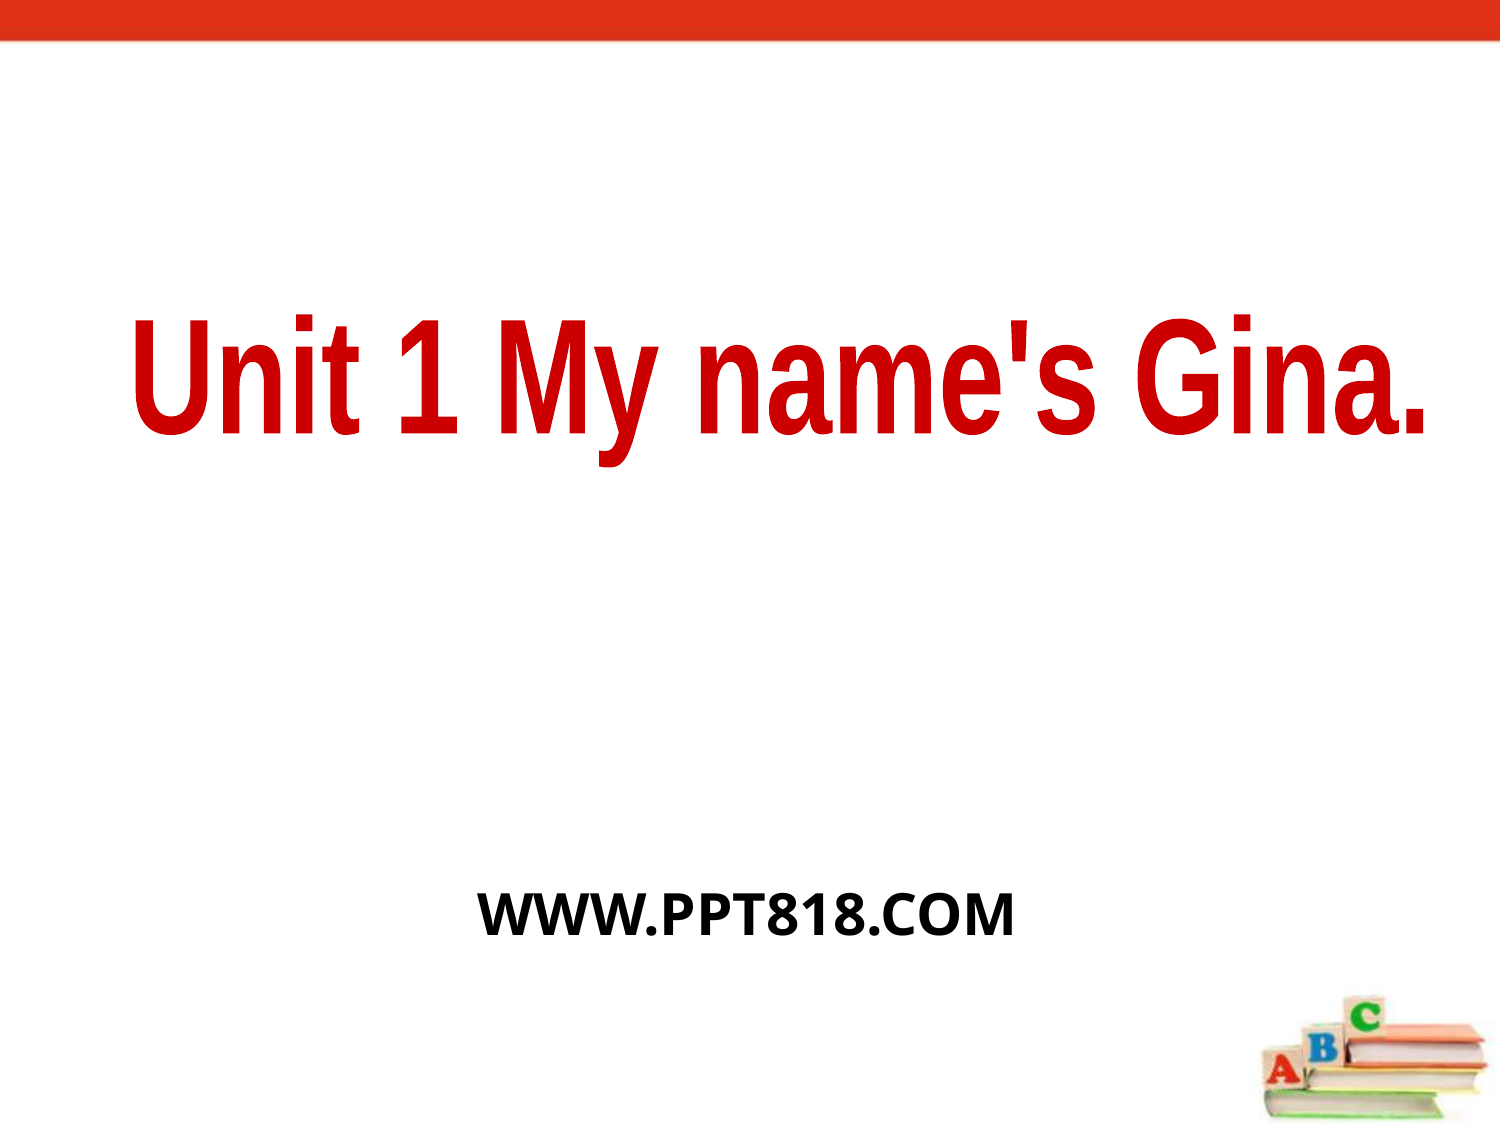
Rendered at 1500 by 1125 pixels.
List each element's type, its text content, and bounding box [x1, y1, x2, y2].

text_box WWW.PPT818.COM [406, 862, 1089, 955]
picture [0, 0, 1500, 1125]
